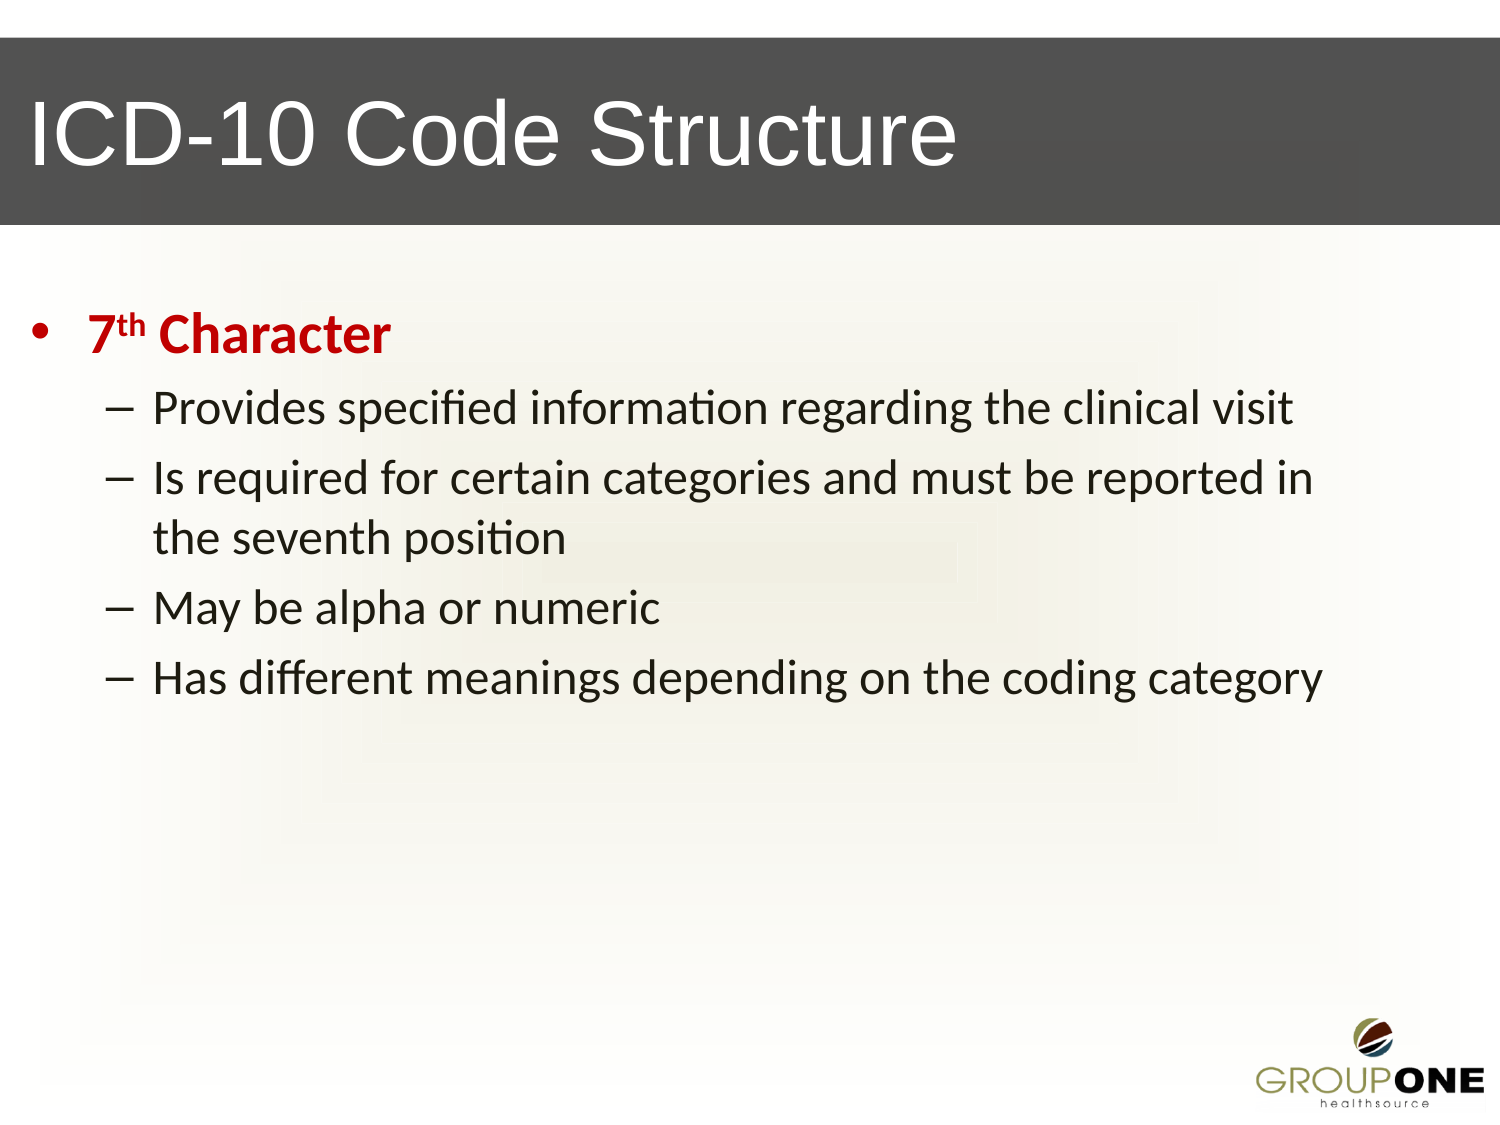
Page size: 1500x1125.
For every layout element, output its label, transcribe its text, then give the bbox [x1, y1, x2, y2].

picture [1224, 1005, 1500, 1125]
text_box [0, 35, 1500, 227]
list 7th Character Provides specified information regarding the clinical visit Is required for certain categories and must be reported in the seventh position May be alpha or numeric Has different meanings depending on the coding category [15, 287, 1366, 905]
title ICD-10 Code Structure [12, 45, 1425, 213]
